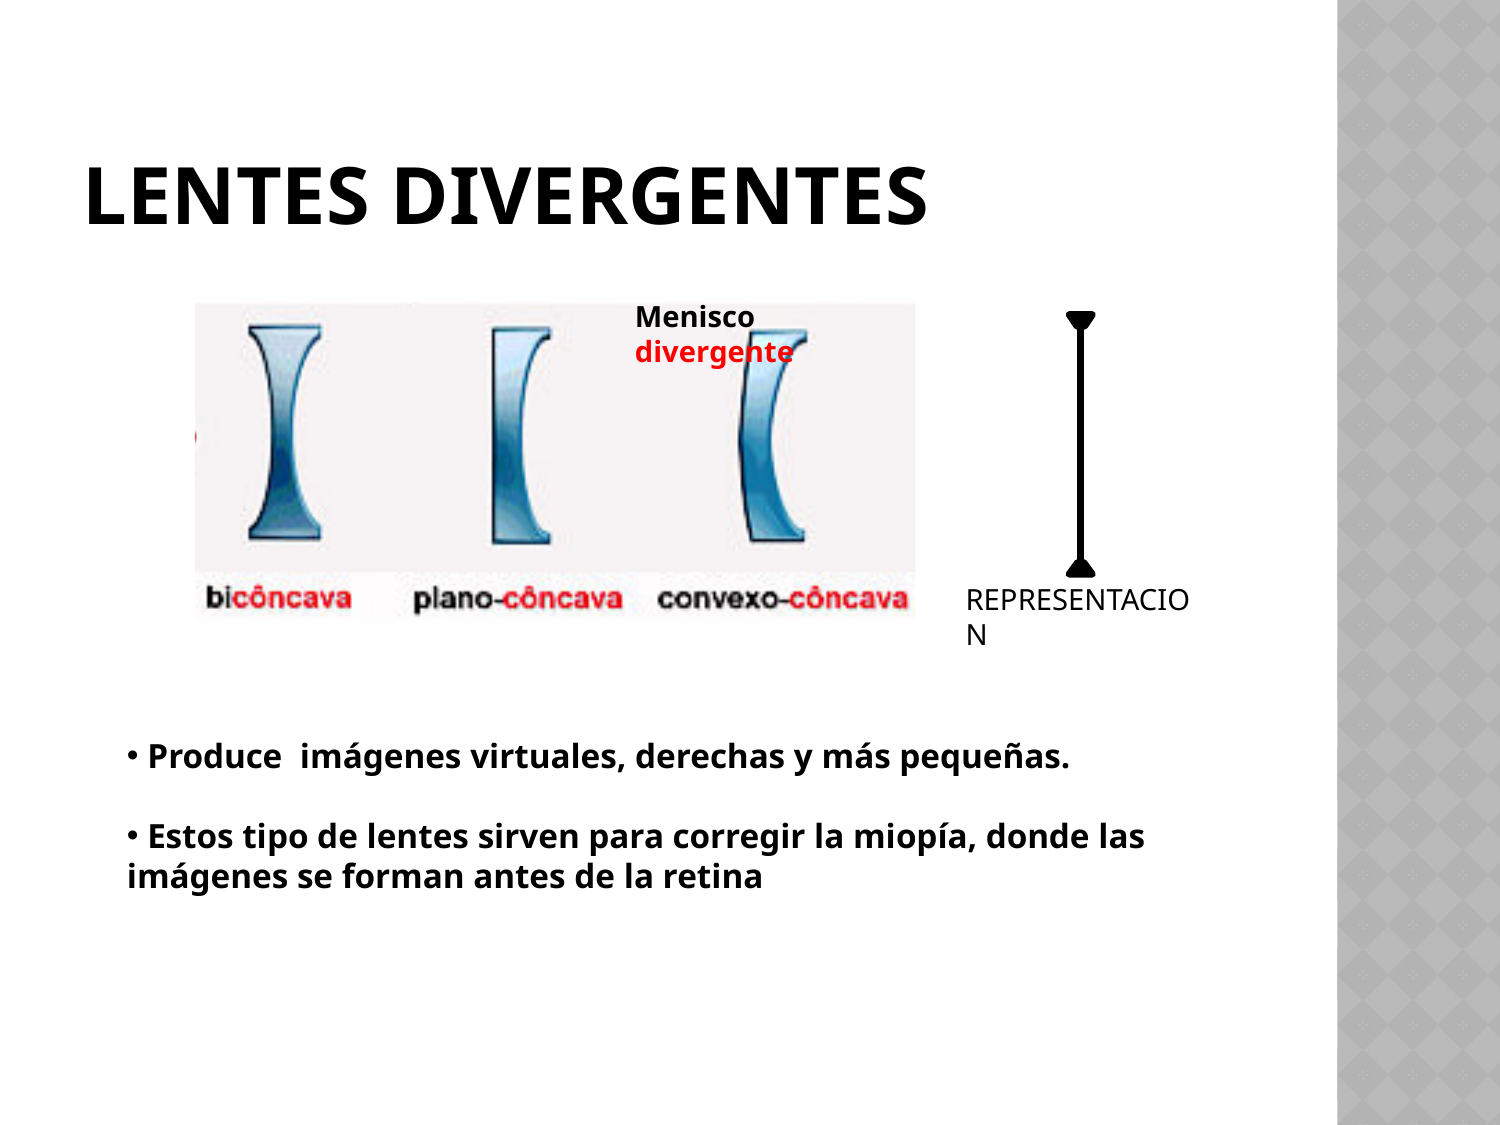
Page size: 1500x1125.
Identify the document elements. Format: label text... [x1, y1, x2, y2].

text_box [1066, 311, 1096, 330]
text_box Produce imágenes virtuales, derechas y más pequeñas. Estos tipo de lentes sirven para corregir la miopía, donde las imágenes se forman antes de la retina [112, 727, 1282, 903]
text_box [1066, 560, 1096, 574]
text_box Menisco divergente [620, 290, 928, 376]
text_box REPRESENTACION [950, 574, 1223, 659]
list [194, 302, 916, 621]
title LENTES DIVERGENTES [75, 52, 1263, 240]
